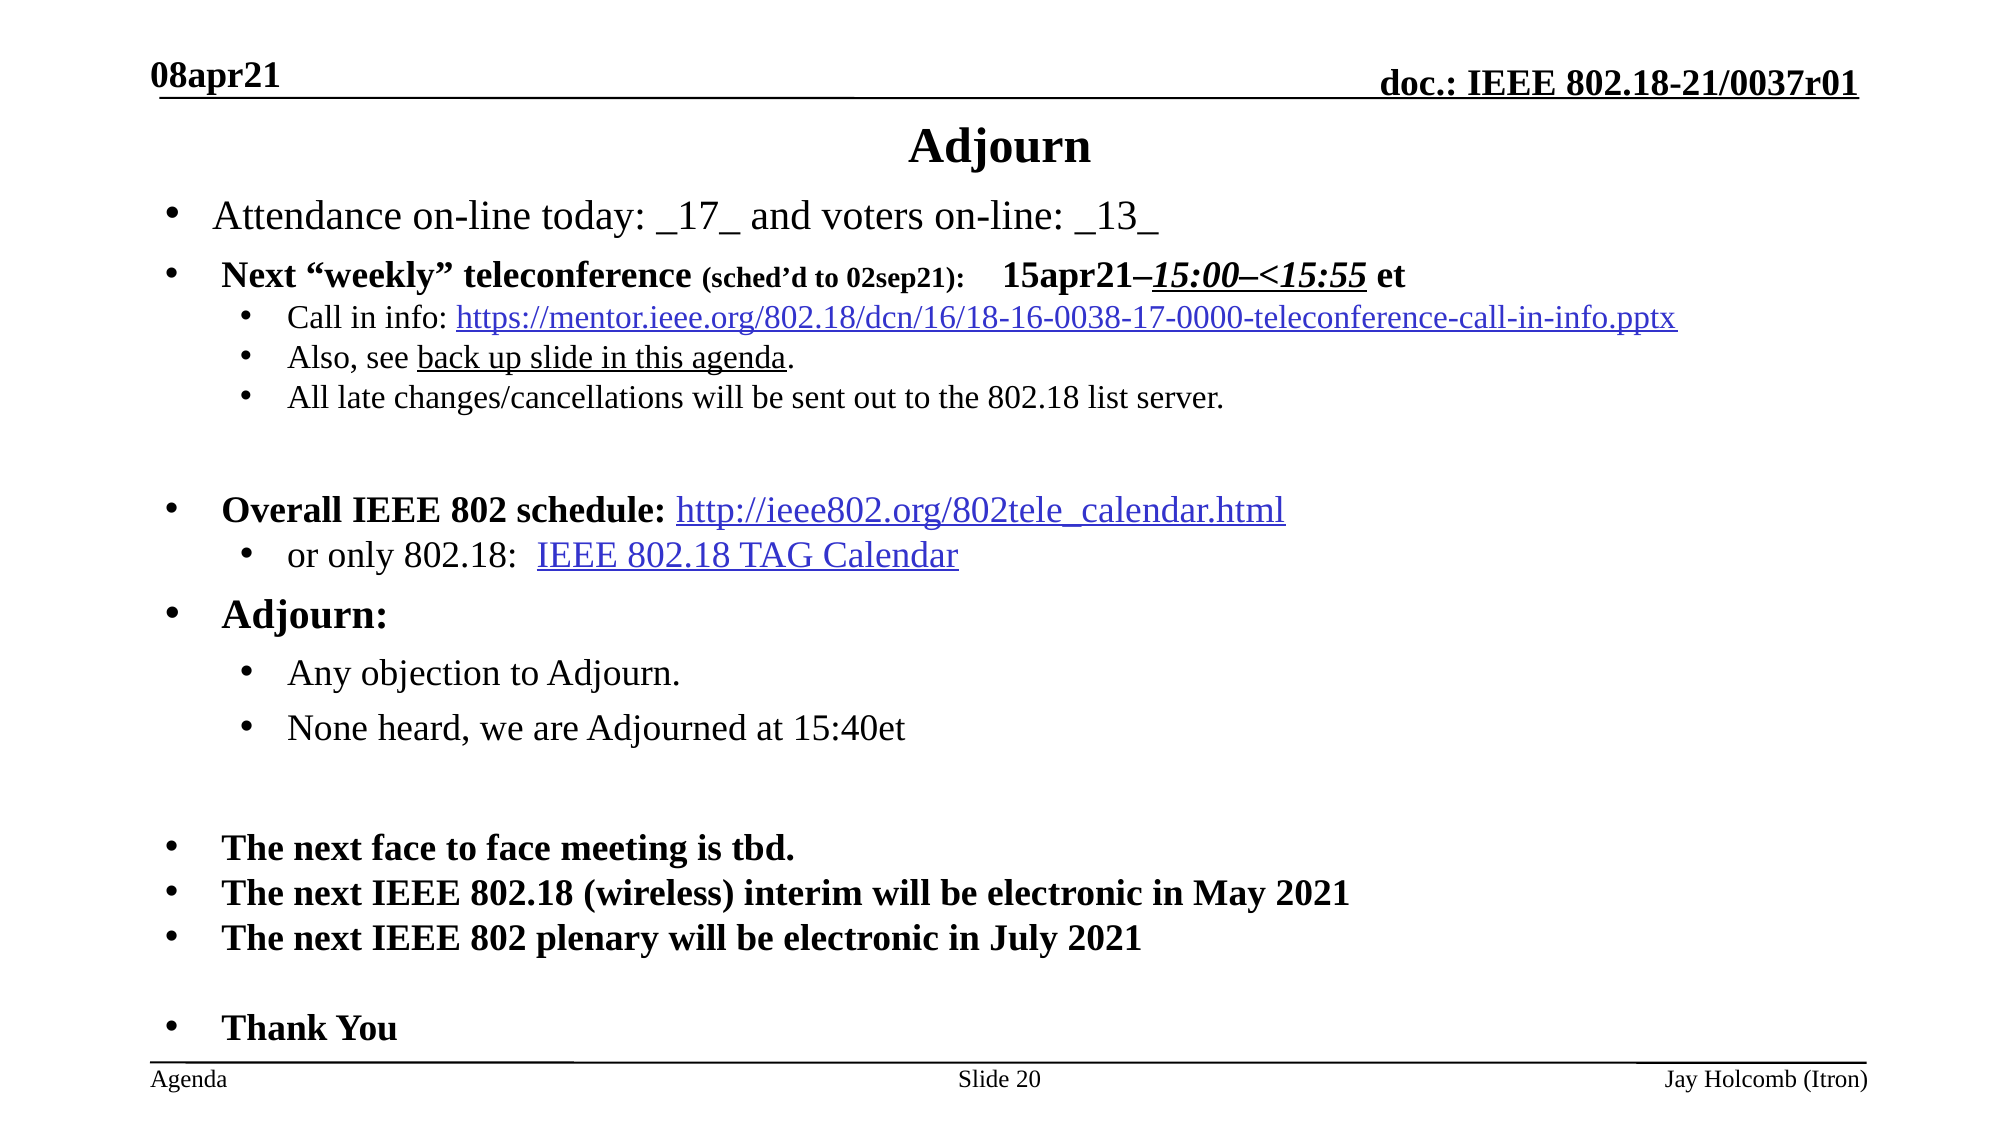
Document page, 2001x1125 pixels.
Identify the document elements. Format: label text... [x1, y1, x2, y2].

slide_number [149, 49, 651, 95]
slide_number Slide 20 [933, 1061, 1067, 1123]
list Attendance on-line today: _17_ and voters on-line: _13_ Next “weekly” teleconference (sched’d to 02sep21): 15apr21–15:00–<15:55 et Call in info: https://mentor.ieee.org/802.18/dcn/16/18-16-0038-17-0000-teleconference-call-in-info.pptx Also, see back up slide in this agenda. All late changes/cancellations will be sent out to the 802.18 list server. Overall IEEE 802 schedule: http://ieee802.org/802tele_calendar.html or only 802.18: IEEE 802.18 TAG Calendar Adjourn: Any objection to Adjourn. None heard, we are Adjourned at 15:40et The next face to face meeting is tbd. The next IEEE 802.18 (wireless) interim will be electronic in May 2021 The next IEEE 802 plenary will be electronic in July 2021 Thank You [149, 179, 1869, 1063]
title Adjourn [362, 96, 1638, 179]
footer Jay Holcomb (Itron) [1171, 1061, 1869, 1093]
